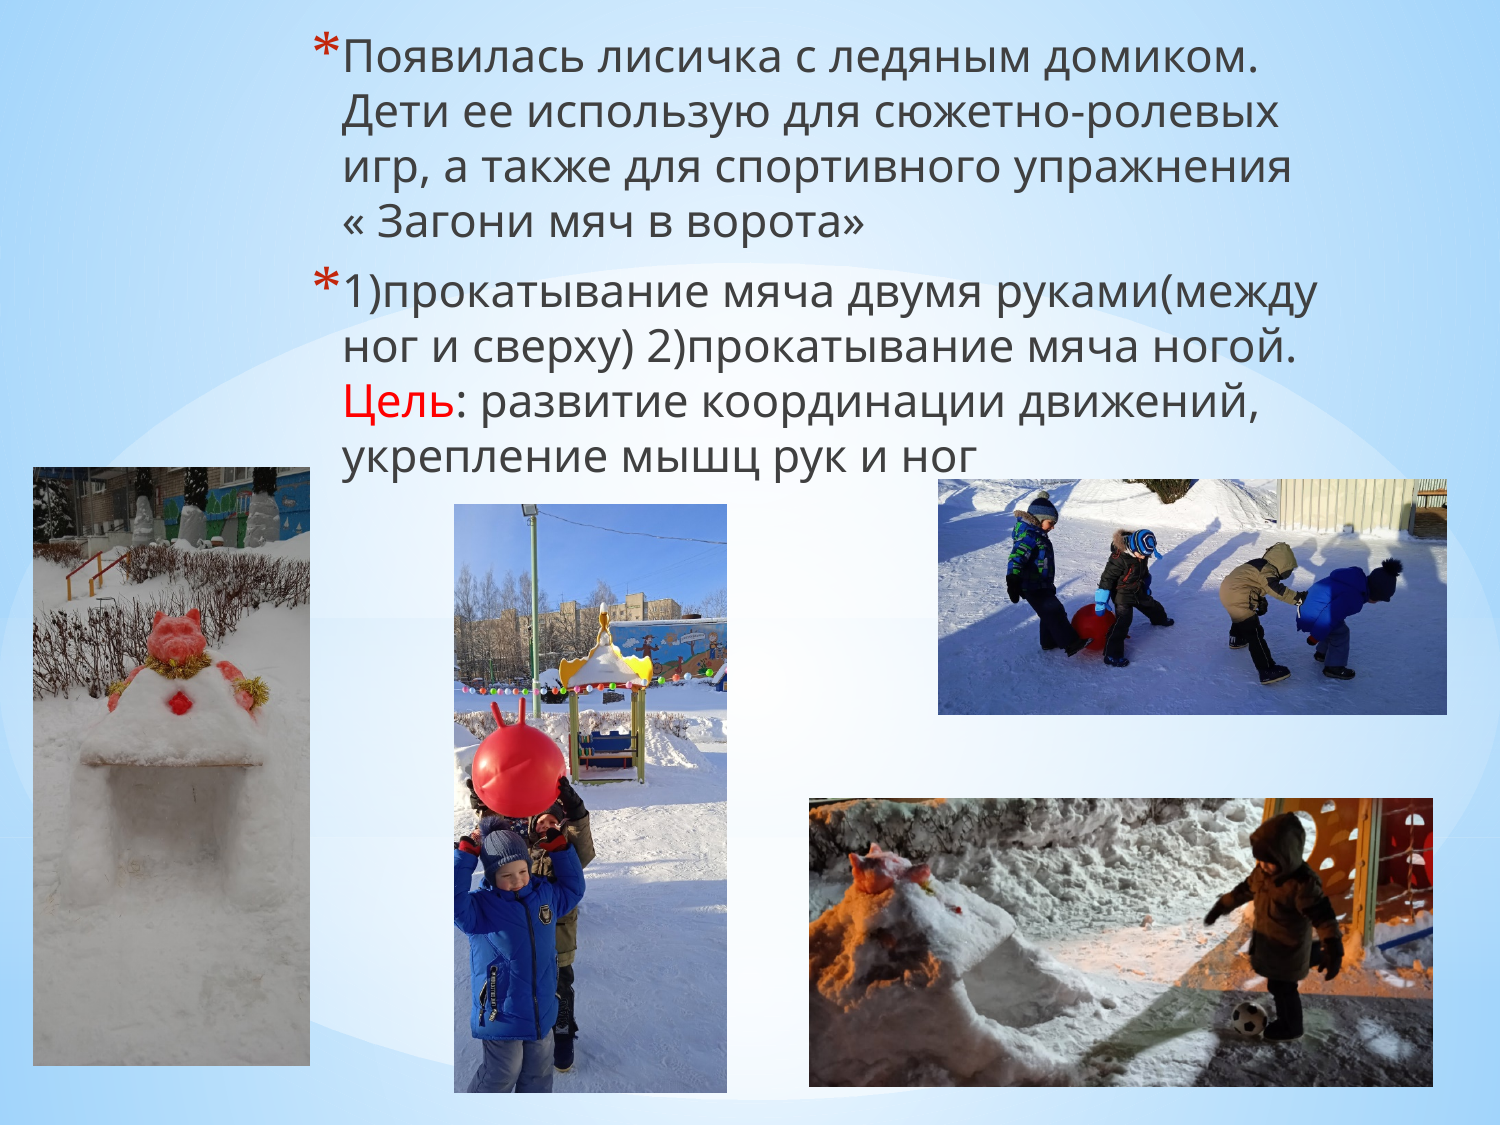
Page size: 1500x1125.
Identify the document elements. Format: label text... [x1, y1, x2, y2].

picture [808, 798, 1434, 1087]
picture [938, 479, 1448, 715]
picture [454, 504, 727, 1094]
list Появилась лисичка с ледяным домиком. Дети ее использую для сюжетно-ролевых игр, а также для спортивного упражнения « Загони мяч в ворота» 1)прокатывание мяча двумя руками(между ног и сверху) 2)прокатывание мяча ногой. Цель: развитие координации движений, укрепление мышц рук и ног [289, 19, 1340, 590]
picture [33, 467, 310, 1066]
